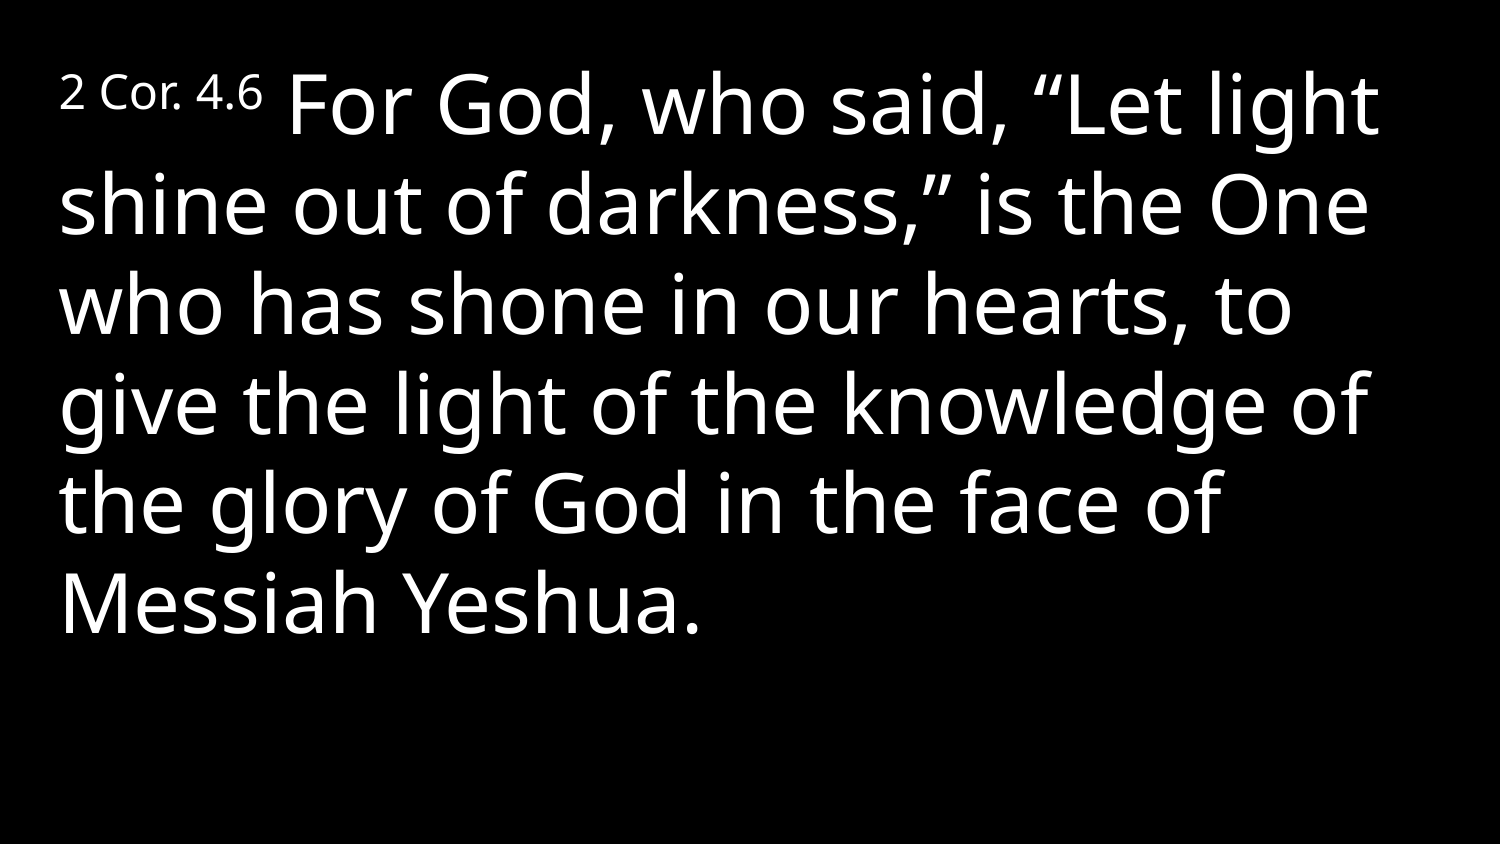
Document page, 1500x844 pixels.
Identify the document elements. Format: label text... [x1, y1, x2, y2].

list 2 Cor. 4.6 For God, who said, “Let light shine out of darkness,” is the One who has shone in our hearts, to give the light of the knowledge of the glory of God in the face of Messiah Yeshua. [50, 46, 1425, 810]
